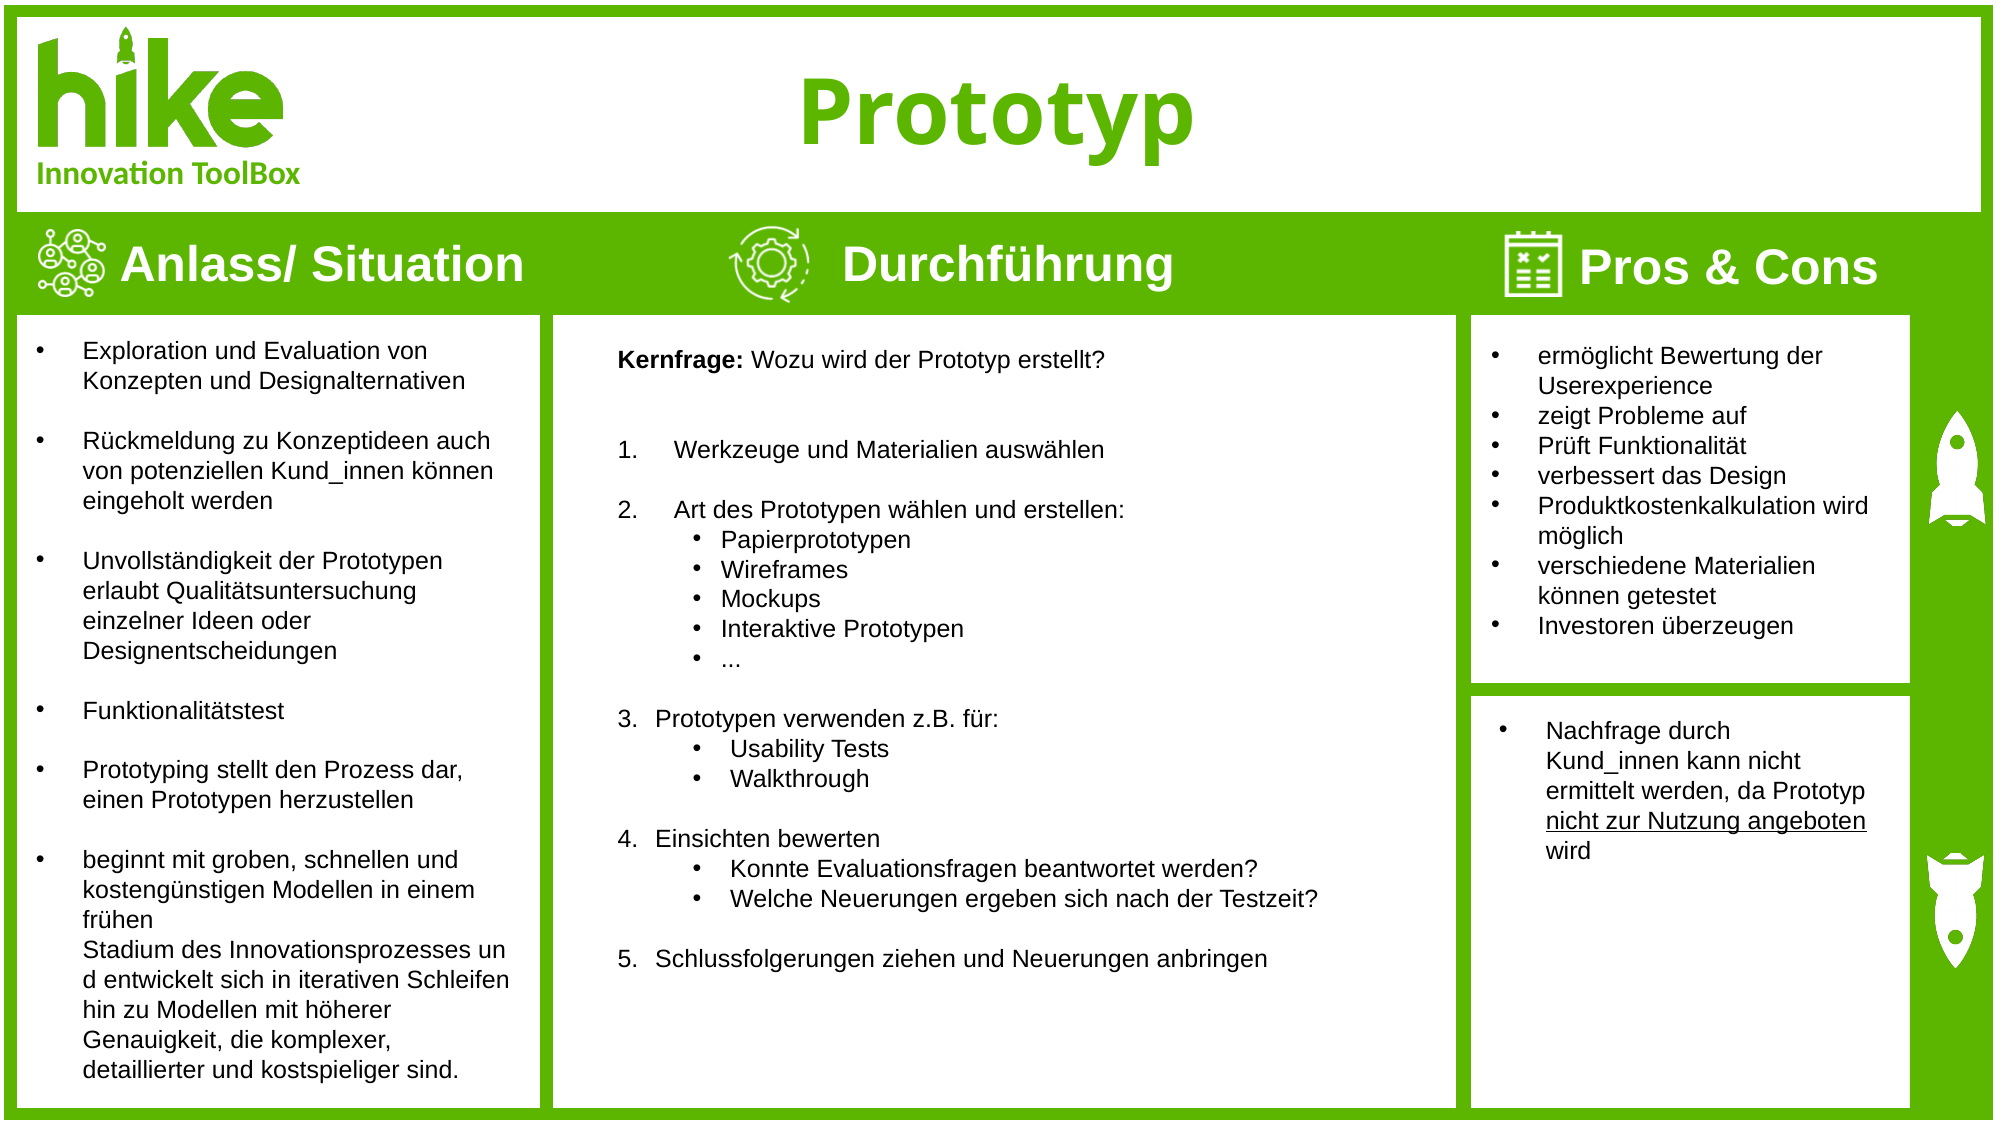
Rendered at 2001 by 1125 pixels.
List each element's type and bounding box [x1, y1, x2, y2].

text_box [10, 0, 2000, 1120]
